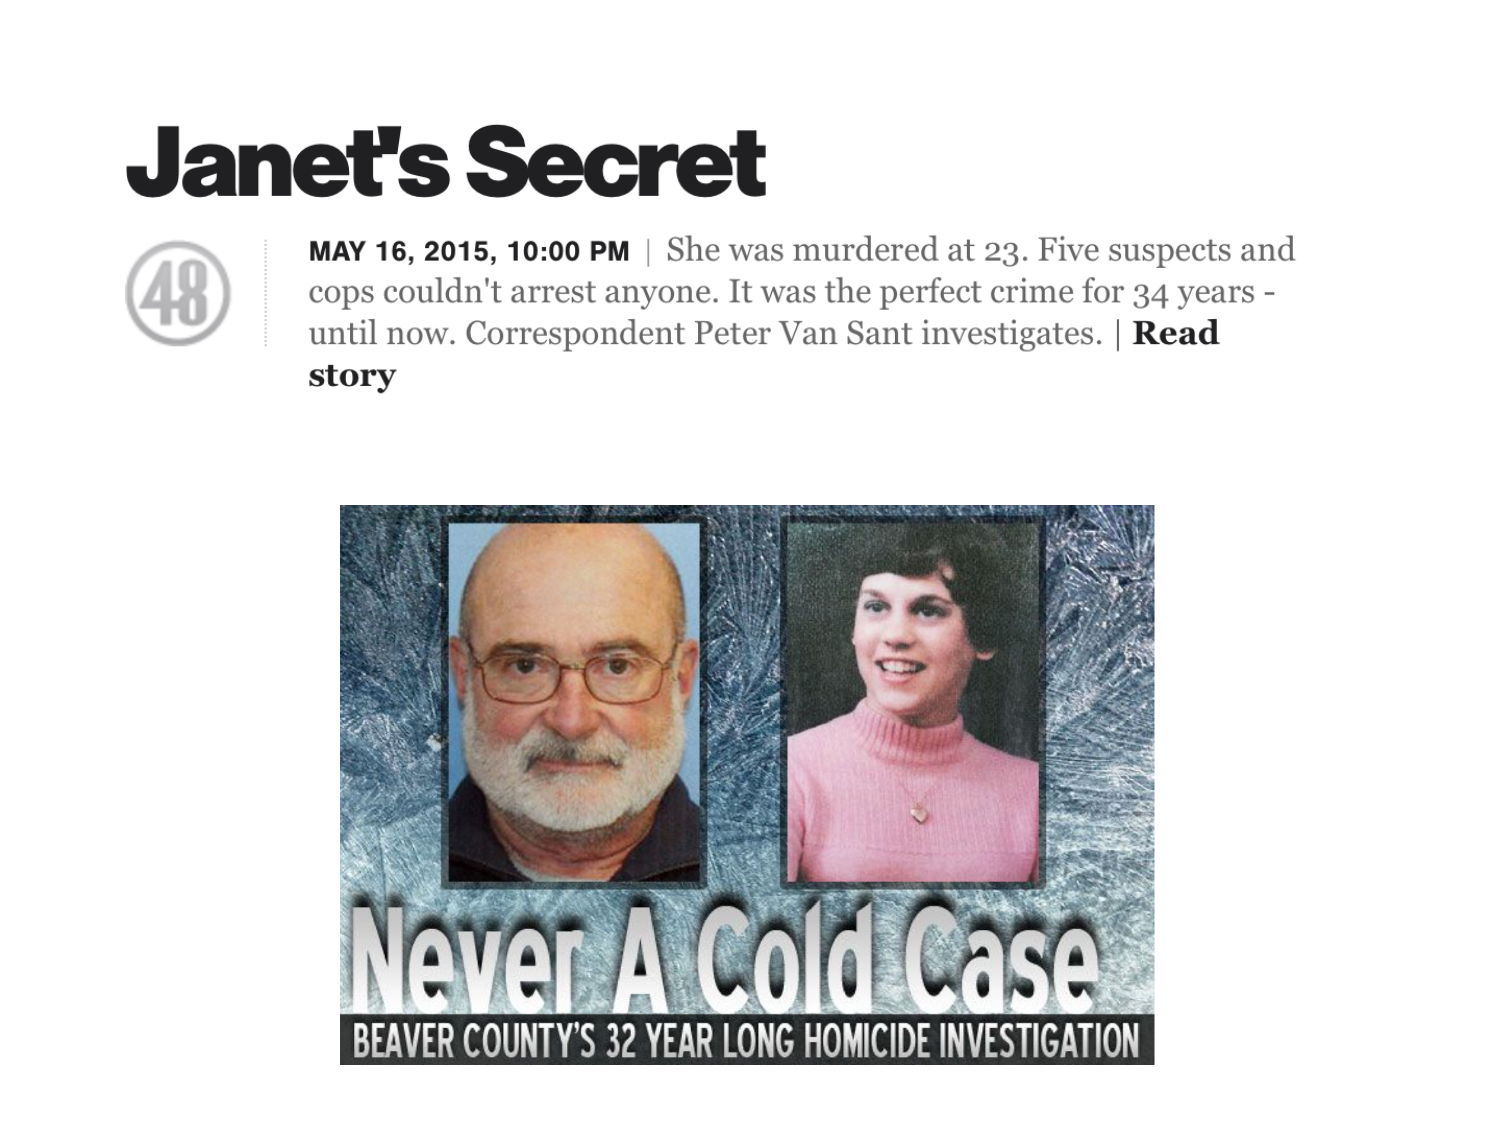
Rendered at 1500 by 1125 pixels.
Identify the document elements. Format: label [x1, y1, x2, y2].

picture [340, 504, 1157, 1066]
picture [99, 81, 1393, 434]
